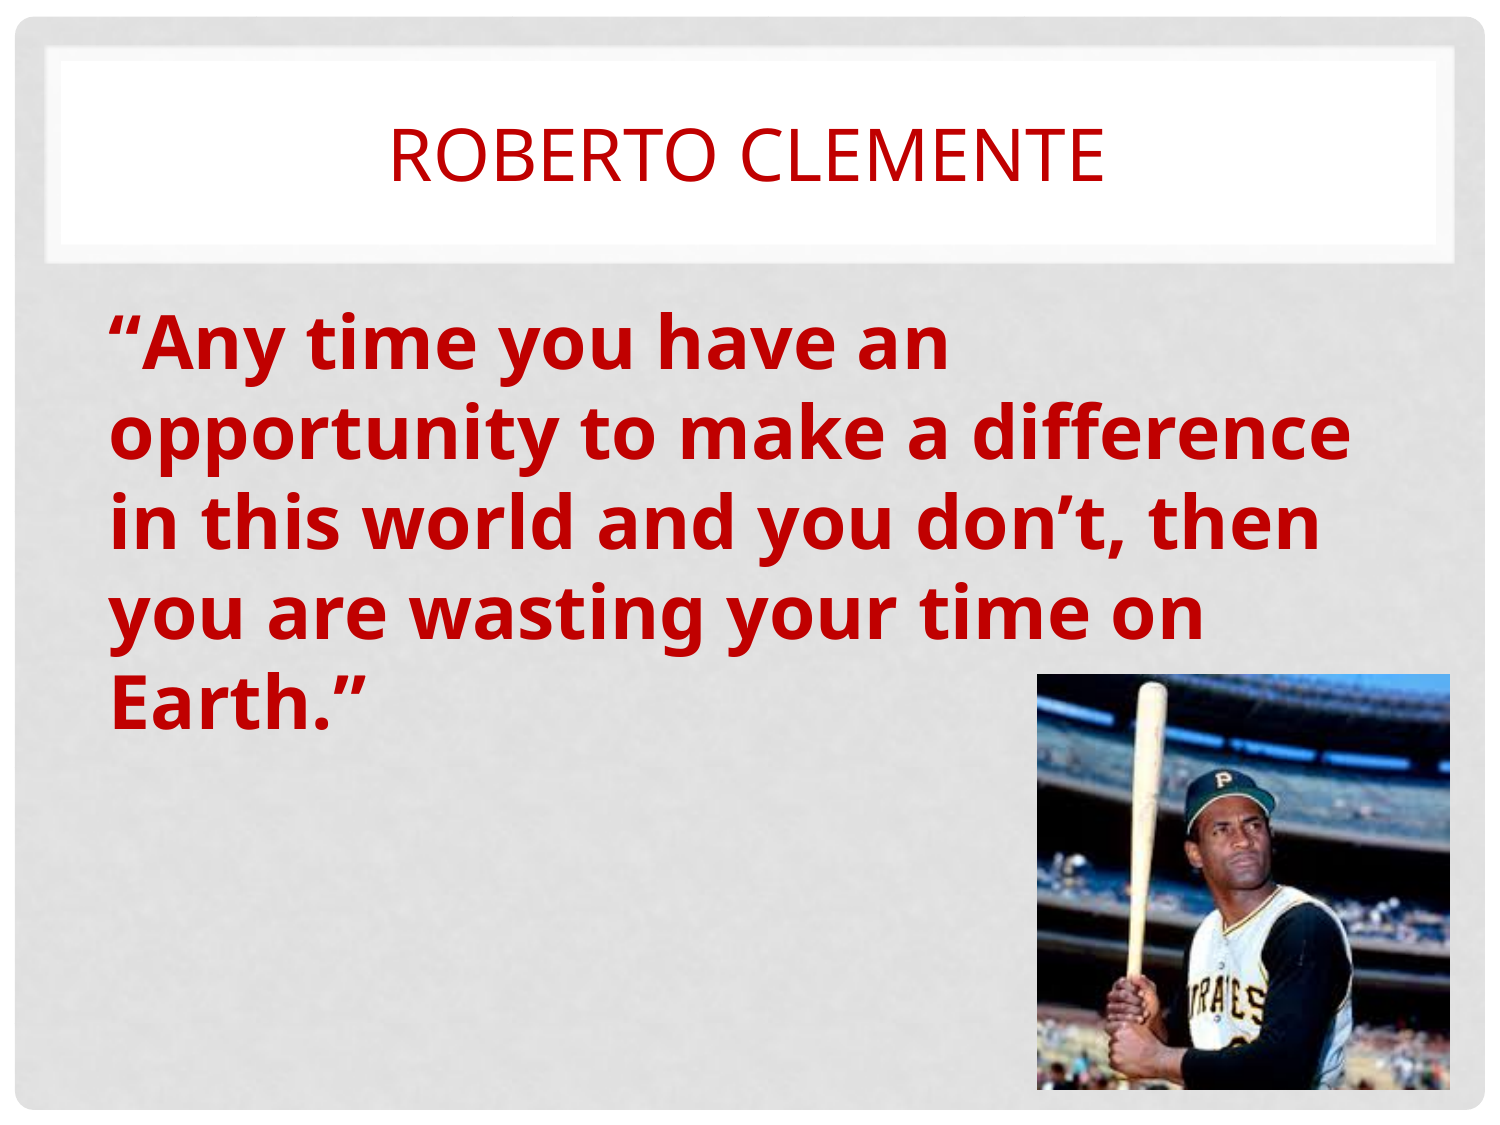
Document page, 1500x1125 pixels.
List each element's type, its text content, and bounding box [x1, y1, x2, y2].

list “Any time you have an opportunity to make a difference in this world and you don’t, then you are wasting your time on Earth.” [75, 287, 1425, 1005]
picture [1037, 674, 1451, 1090]
title Roberto clemente [69, 66, 1425, 238]
